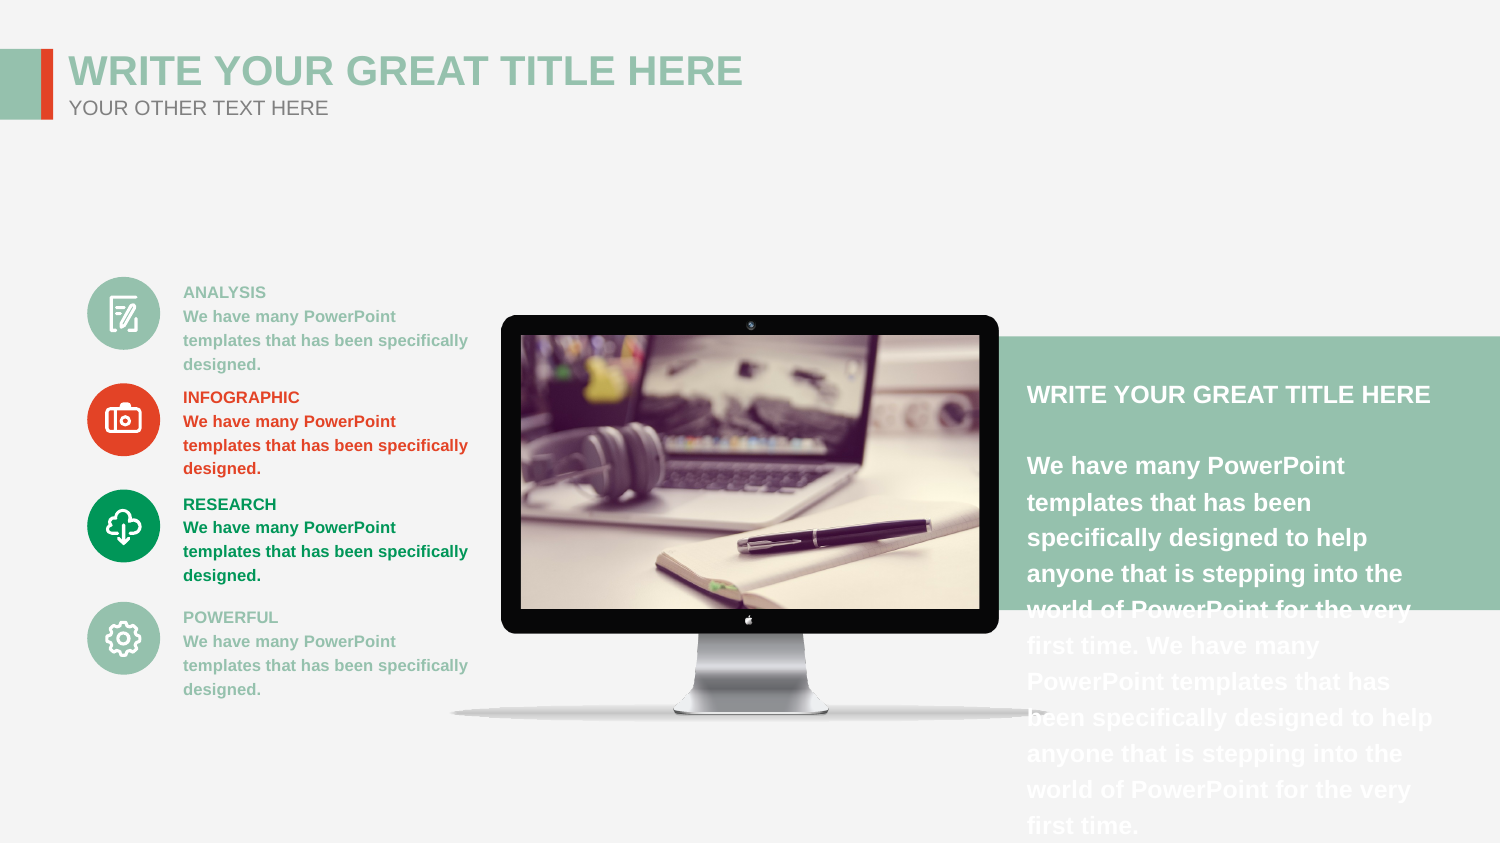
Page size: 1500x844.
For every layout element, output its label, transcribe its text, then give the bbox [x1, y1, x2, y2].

text_box WRITE YOUR GREAT TITLE HERE We have many PowerPoint templates that has been specifically designed to help anyone that is stepping into the world of PowerPoint for the very first time. We have many PowerPoint templates that has been specifically designed to help anyone that is stepping into the world of PowerPoint for the very first time. [1026, 372, 1447, 840]
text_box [448, 315, 1052, 722]
text_box POWERFUL We have many PowerPoint templates that has been specifically designed. [183, 602, 448, 699]
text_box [105, 620, 142, 657]
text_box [105, 508, 142, 546]
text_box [109, 295, 138, 332]
text_box [87, 601, 161, 675]
text_box [1052, 336, 1500, 611]
text_box ANALYSIS We have many PowerPoint templates that has been specifically designed. [183, 278, 479, 374]
text_box RESEARCH We have many PowerPoint templates that has been specifically designed. [183, 489, 448, 586]
text_box [87, 276, 161, 350]
text_box [87, 383, 161, 457]
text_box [0, 48, 54, 120]
text_box WRITE YOUR GREAT TITLE HERE [53, 36, 759, 102]
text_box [105, 402, 142, 433]
text_box INFOGRAPHIC We have many PowerPoint templates that has been specifically designed. [183, 382, 448, 479]
text_box [87, 489, 161, 563]
text_box YOUR OTHER TEXT HERE [53, 86, 344, 127]
